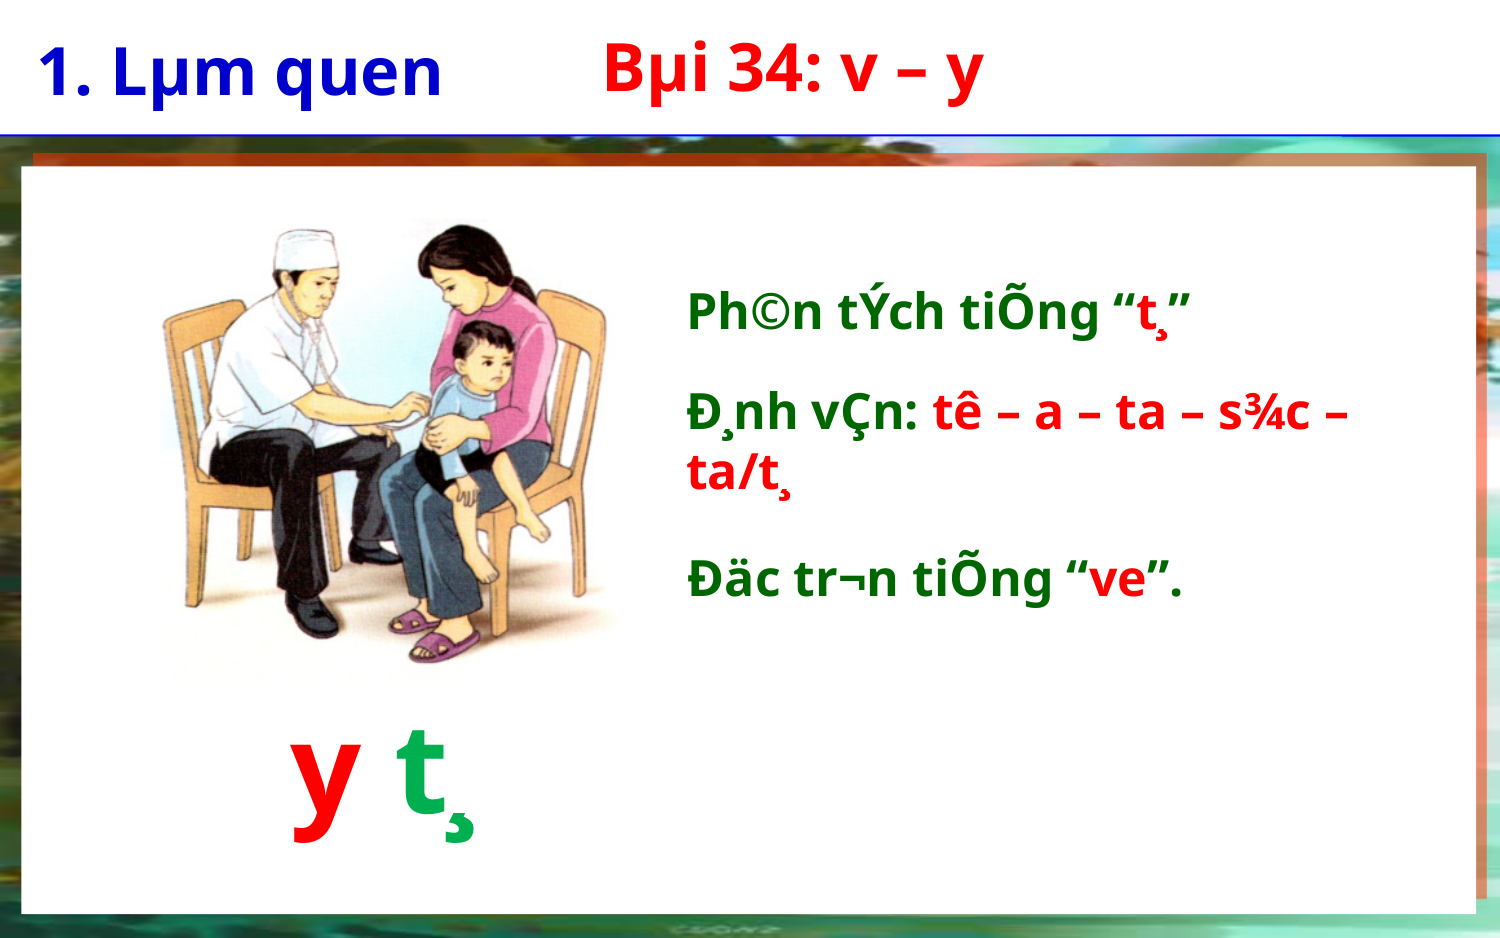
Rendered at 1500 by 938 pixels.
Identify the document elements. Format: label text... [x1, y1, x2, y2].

picture [0, 135, 1500, 938]
text_box 1. Lµm quen [21, 21, 500, 116]
text_box Bµi 34: v – y­ [417, 17, 1168, 112]
